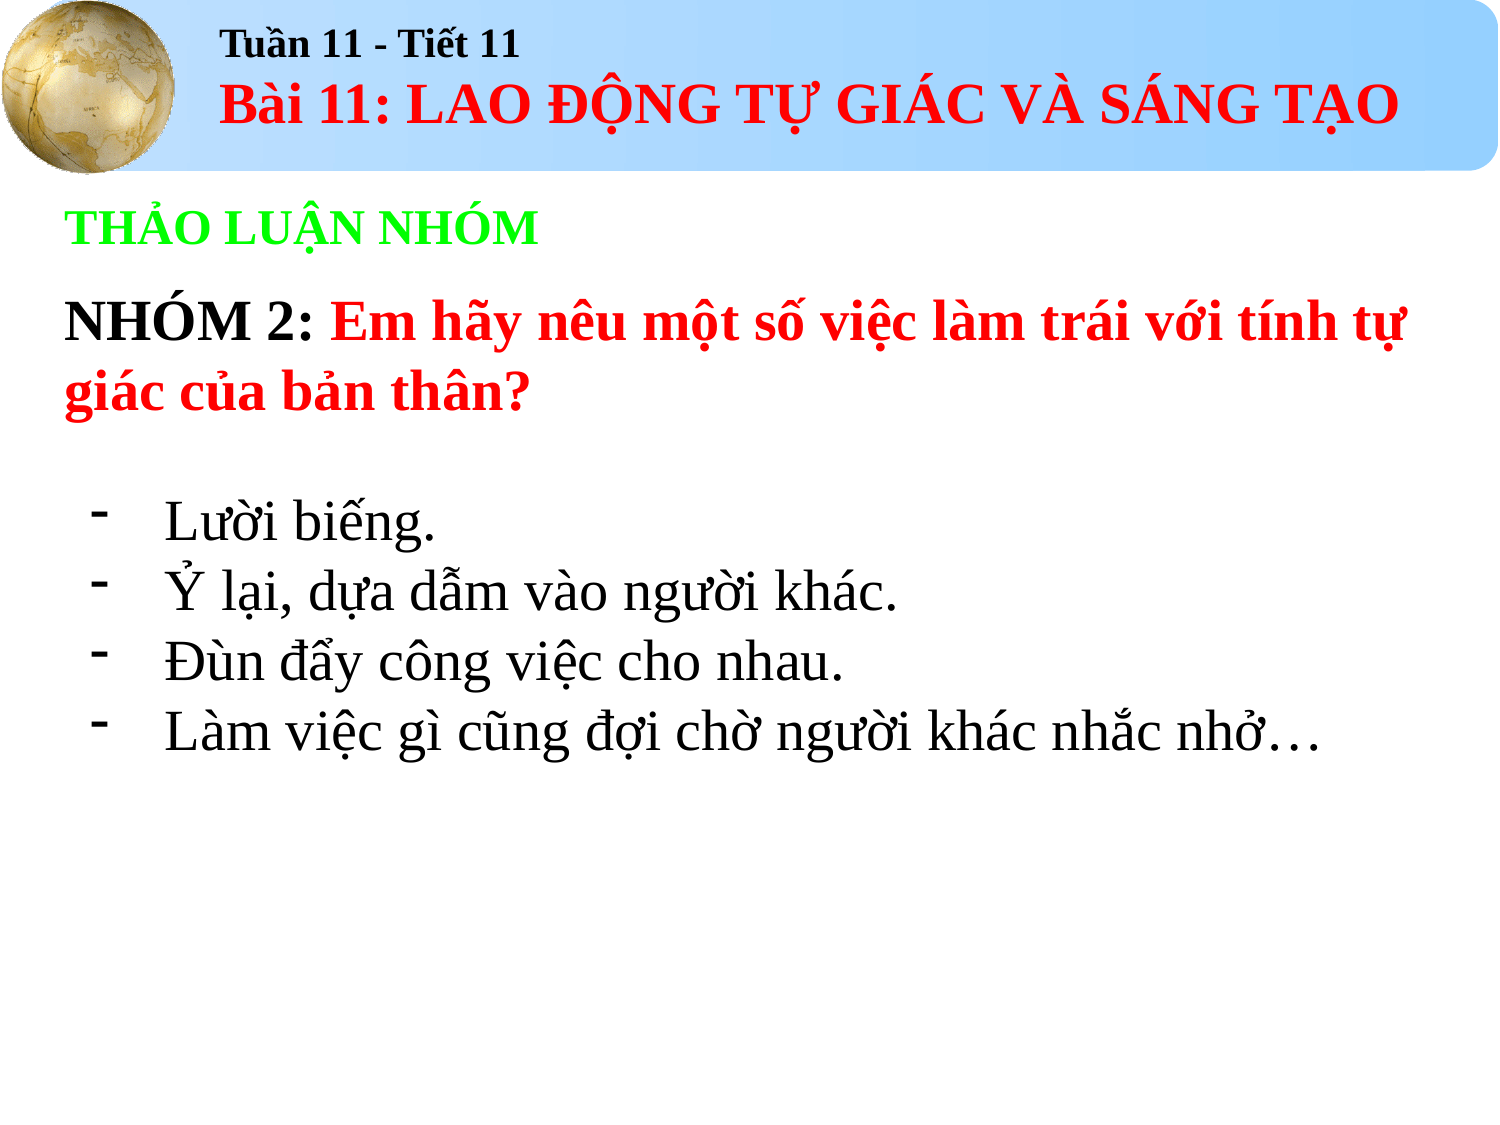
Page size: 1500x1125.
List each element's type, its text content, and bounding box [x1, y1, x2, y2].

text_box NHÓM 2: Em hãy nêu một số việc làm trái với tính tự giác của bản thân? [50, 274, 1500, 430]
text_box THẢO LUẬN NHÓM [49, 187, 1013, 263]
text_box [176, 0, 1499, 171]
picture [0, 0, 176, 176]
text_box Lười biếng. Ỷ lại, dựa dẫm vào người khác. Đùn đẩy công việc cho nhau. Làm việc gì cũng đợi chờ người khác nhắc nhở… [74, 474, 1438, 770]
